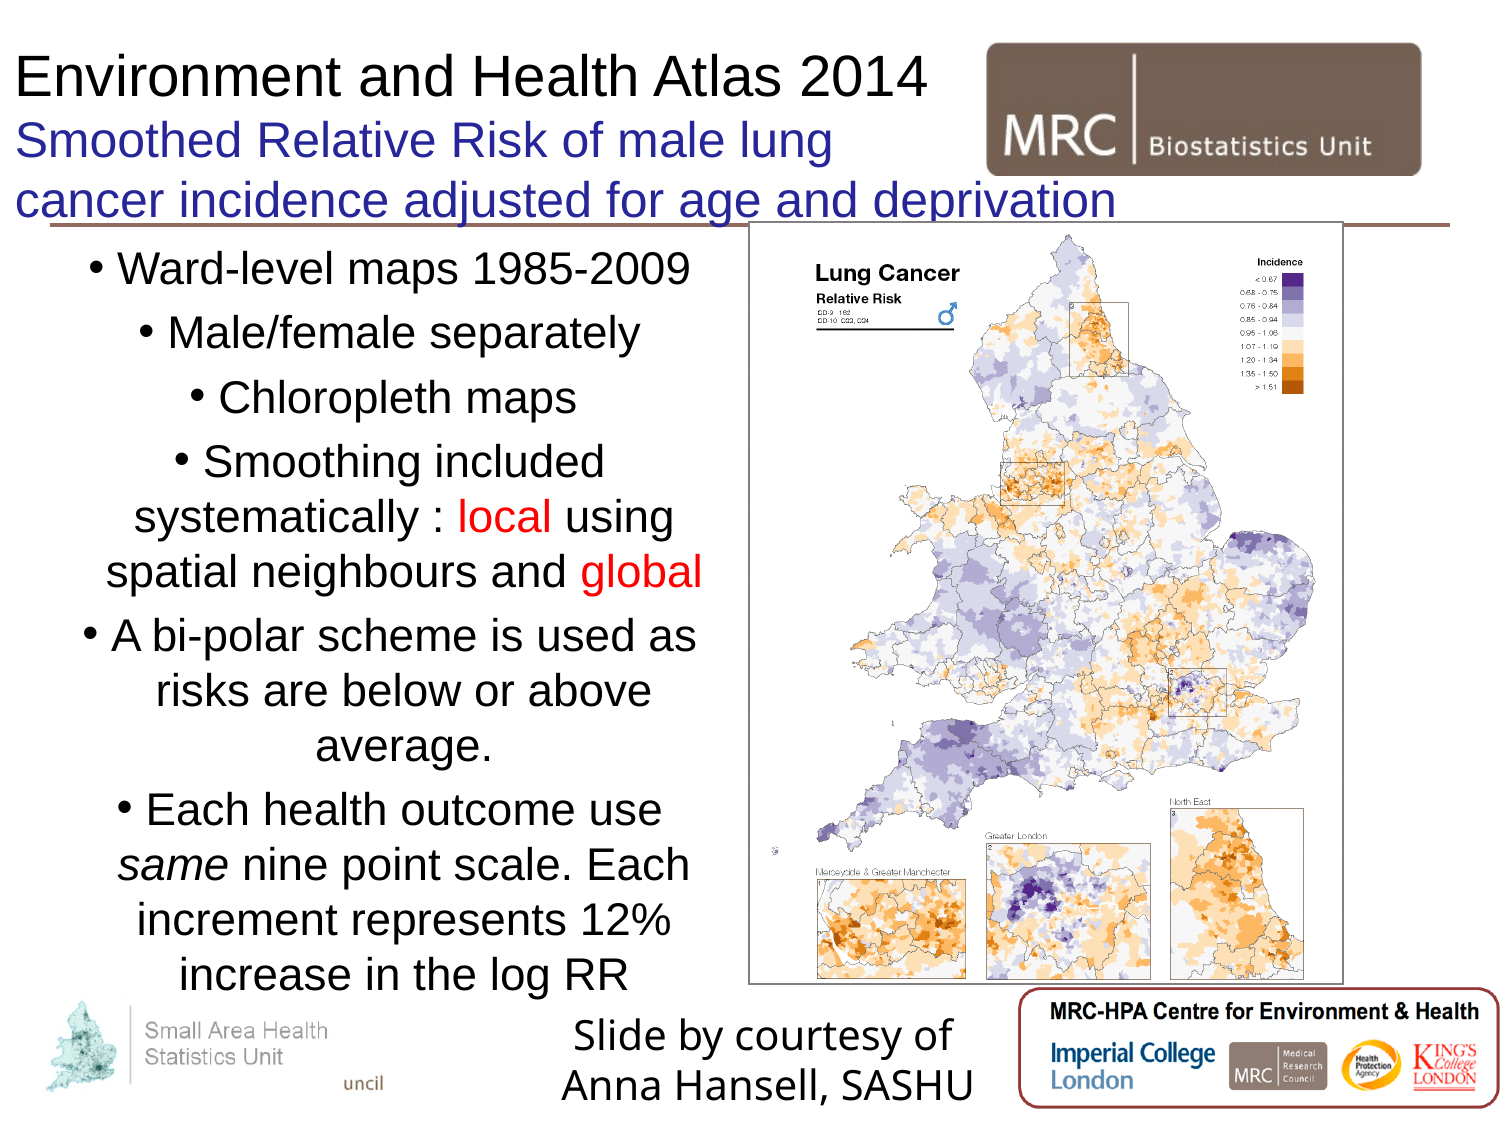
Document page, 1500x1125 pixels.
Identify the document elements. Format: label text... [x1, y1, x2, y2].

text_box Environment and Health Atlas 2014 Smoothed Relative Risk of male lung cancer incidence adjusted for age and deprivation [0, 30, 1430, 236]
text_box Ward-level maps 1985-2009 Male/female separately Chloropleth maps Smoothing included systematically : local using spatial neighbours and global A bi-polar scheme is used as risks are below or above average. Each health outcome use same nine point scale. Each increment represents 12% increase in the log RR [61, 231, 718, 1007]
text_box Slide by courtesy of Anna Hansell, SASHU [546, 1001, 991, 1117]
picture [23, 984, 384, 1101]
picture [749, 222, 1500, 1110]
